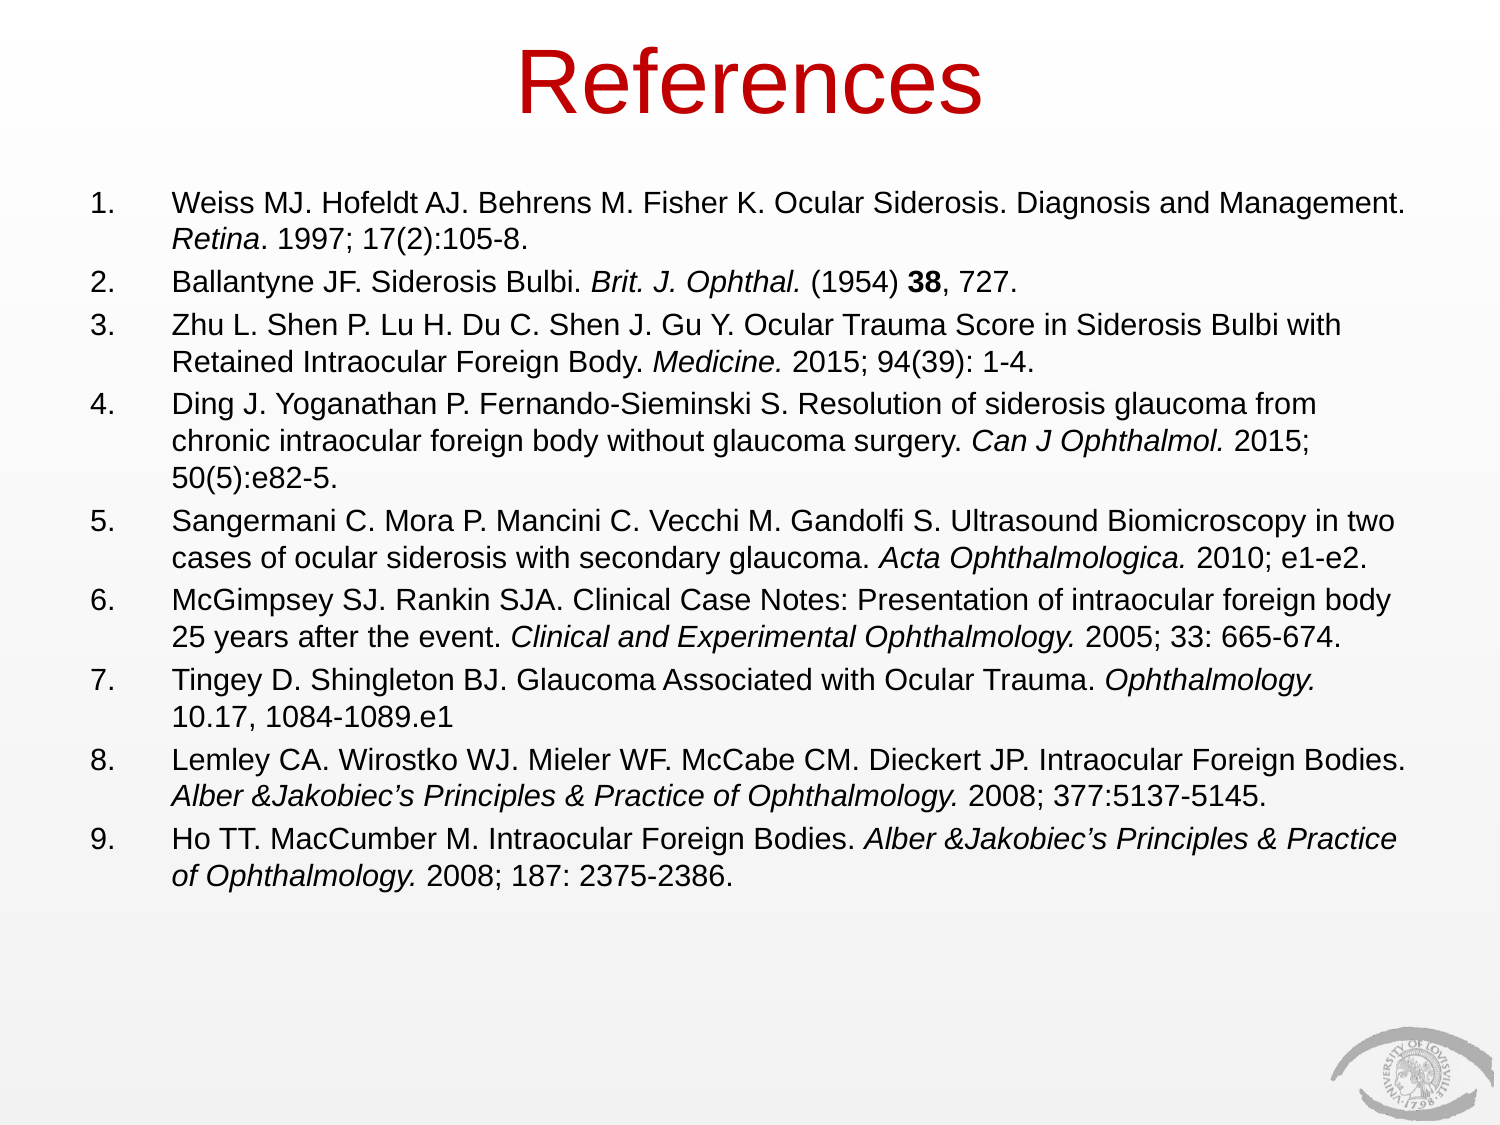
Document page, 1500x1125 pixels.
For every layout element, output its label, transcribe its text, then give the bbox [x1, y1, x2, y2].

title References [75, 0, 1425, 171]
picture [1329, 1025, 1496, 1123]
list Weiss MJ. Hofeldt AJ. Behrens M. Fisher K. Ocular Siderosis. Diagnosis and Management. Retina. 1997; 17(2):105-8. Ballantyne JF. Siderosis Bulbi. Brit. J. Ophthal. (1954) 38, 727. Zhu L. Shen P. Lu H. Du C. Shen J. Gu Y. Ocular Trauma Score in Siderosis Bulbi with Retained Intraocular Foreign Body. Medicine. 2015; 94(39): 1-4. Ding J. Yoganathan P. Fernando-Sieminski S. Resolution of siderosis glaucoma from chronic intraocular foreign body without glaucoma surgery. Can J Ophthalmol. 2015; 50(5):e82-5. Sangermani C. Mora P. Mancini C. Vecchi M. Gandolfi S. Ultrasound Biomicroscopy in two cases of ocular siderosis with secondary glaucoma. Acta Ophthalmologica. 2010; e1-e2. McGimpsey SJ. Rankin SJA. Clinical Case Notes: Presentation of intraocular foreign body 25 years after the event. Clinical and Experimental Ophthalmology. 2005; 33: 665-674. Tingey D. Shingleton BJ. Glaucoma Associated with Ocular Trauma. Ophthalmology. 10.17, 1084-1089.e1 Lemley CA. Wirostko WJ. Mieler WF. McCabe CM. Dieckert JP. Intraocular Foreign Bodies. Alber &Jakobiec’s Principles & Practice of Ophthalmology. 2008; 377:5137-5145. Ho TT. MacCumber M. Intraocular Foreign Bodies. Alber &Jakobiec’s Principles & Practice of Ophthalmology. 2008; 187: 2375-2386. [75, 174, 1425, 1005]
